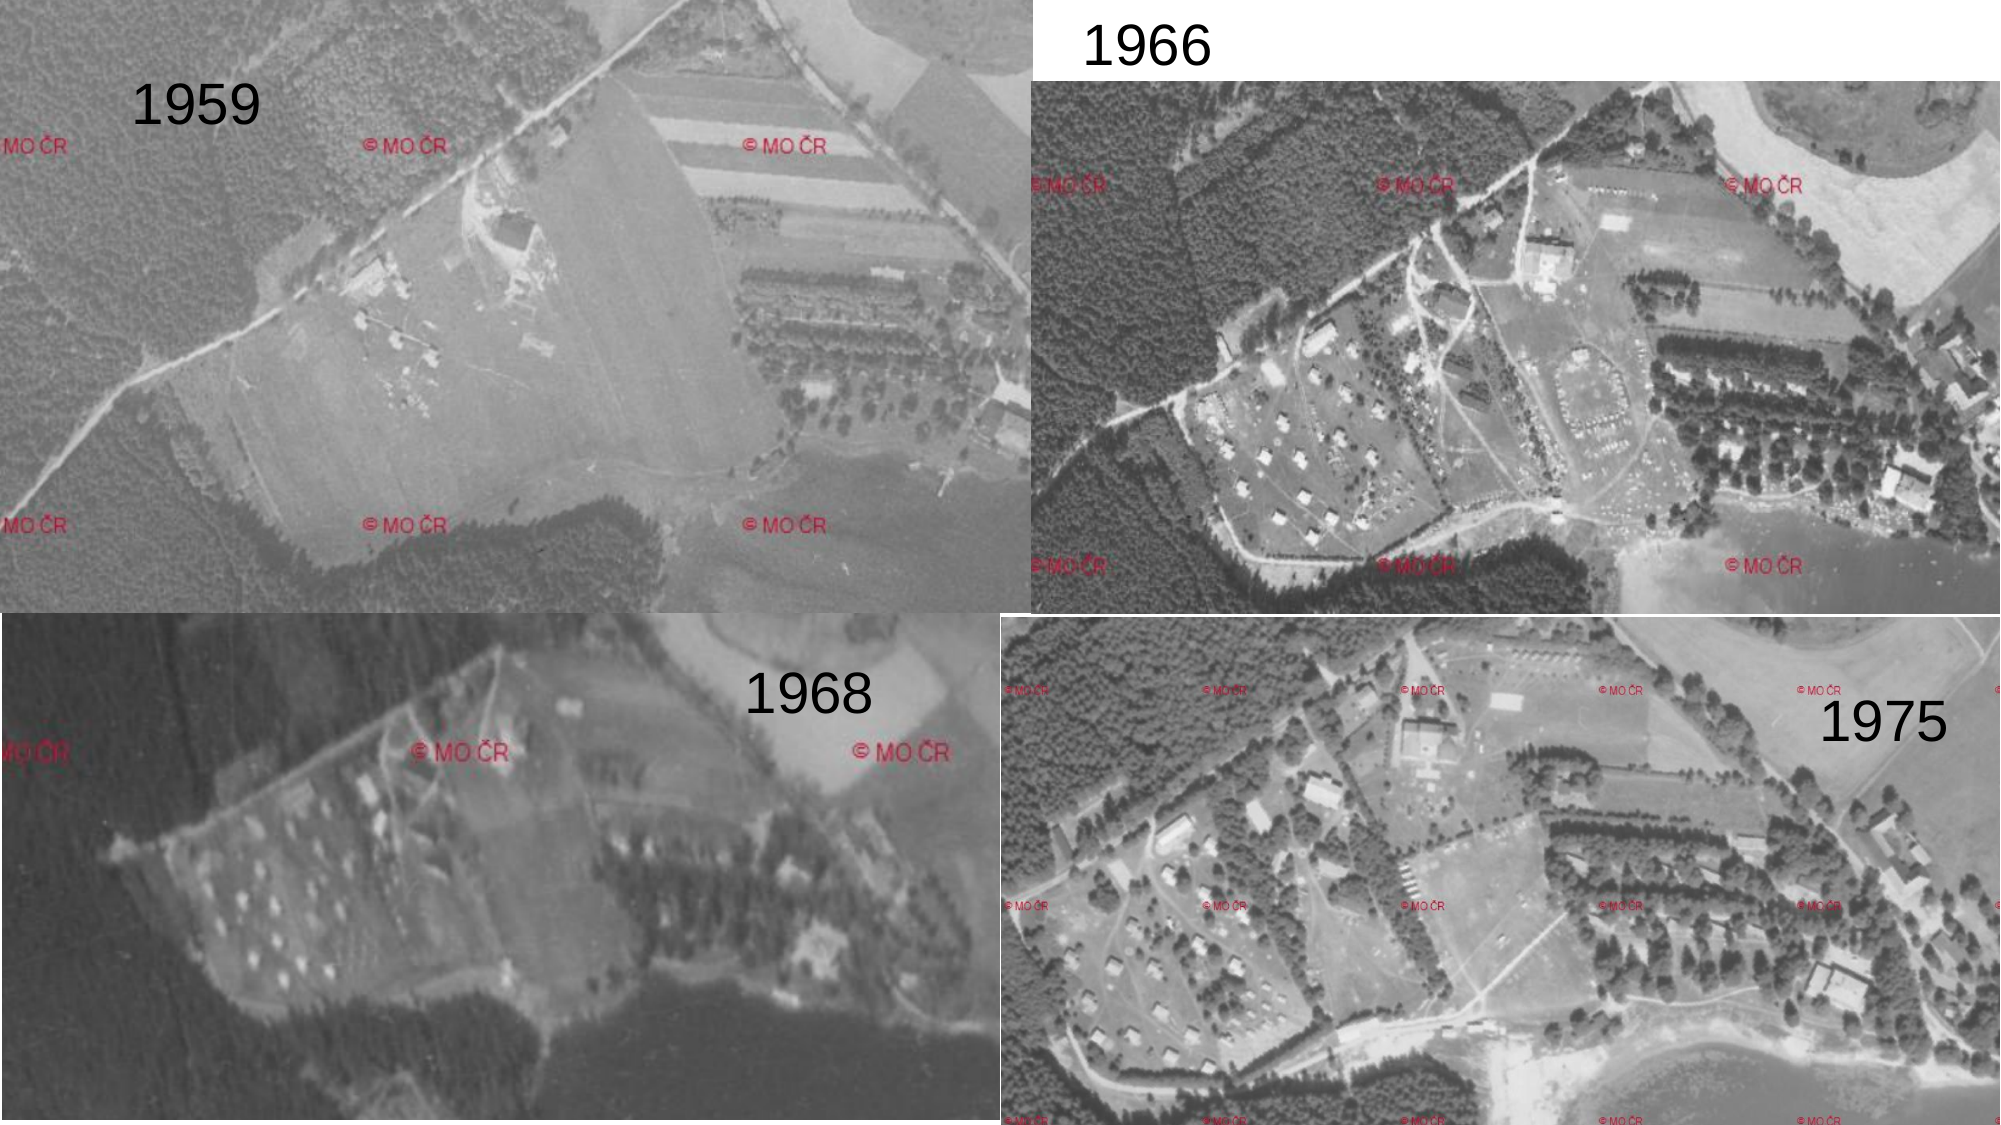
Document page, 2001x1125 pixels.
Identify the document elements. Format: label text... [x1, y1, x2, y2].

picture [0, 0, 2000, 1120]
picture [1001, 616, 2000, 1125]
text_box 1966 [1067, 0, 1518, 79]
